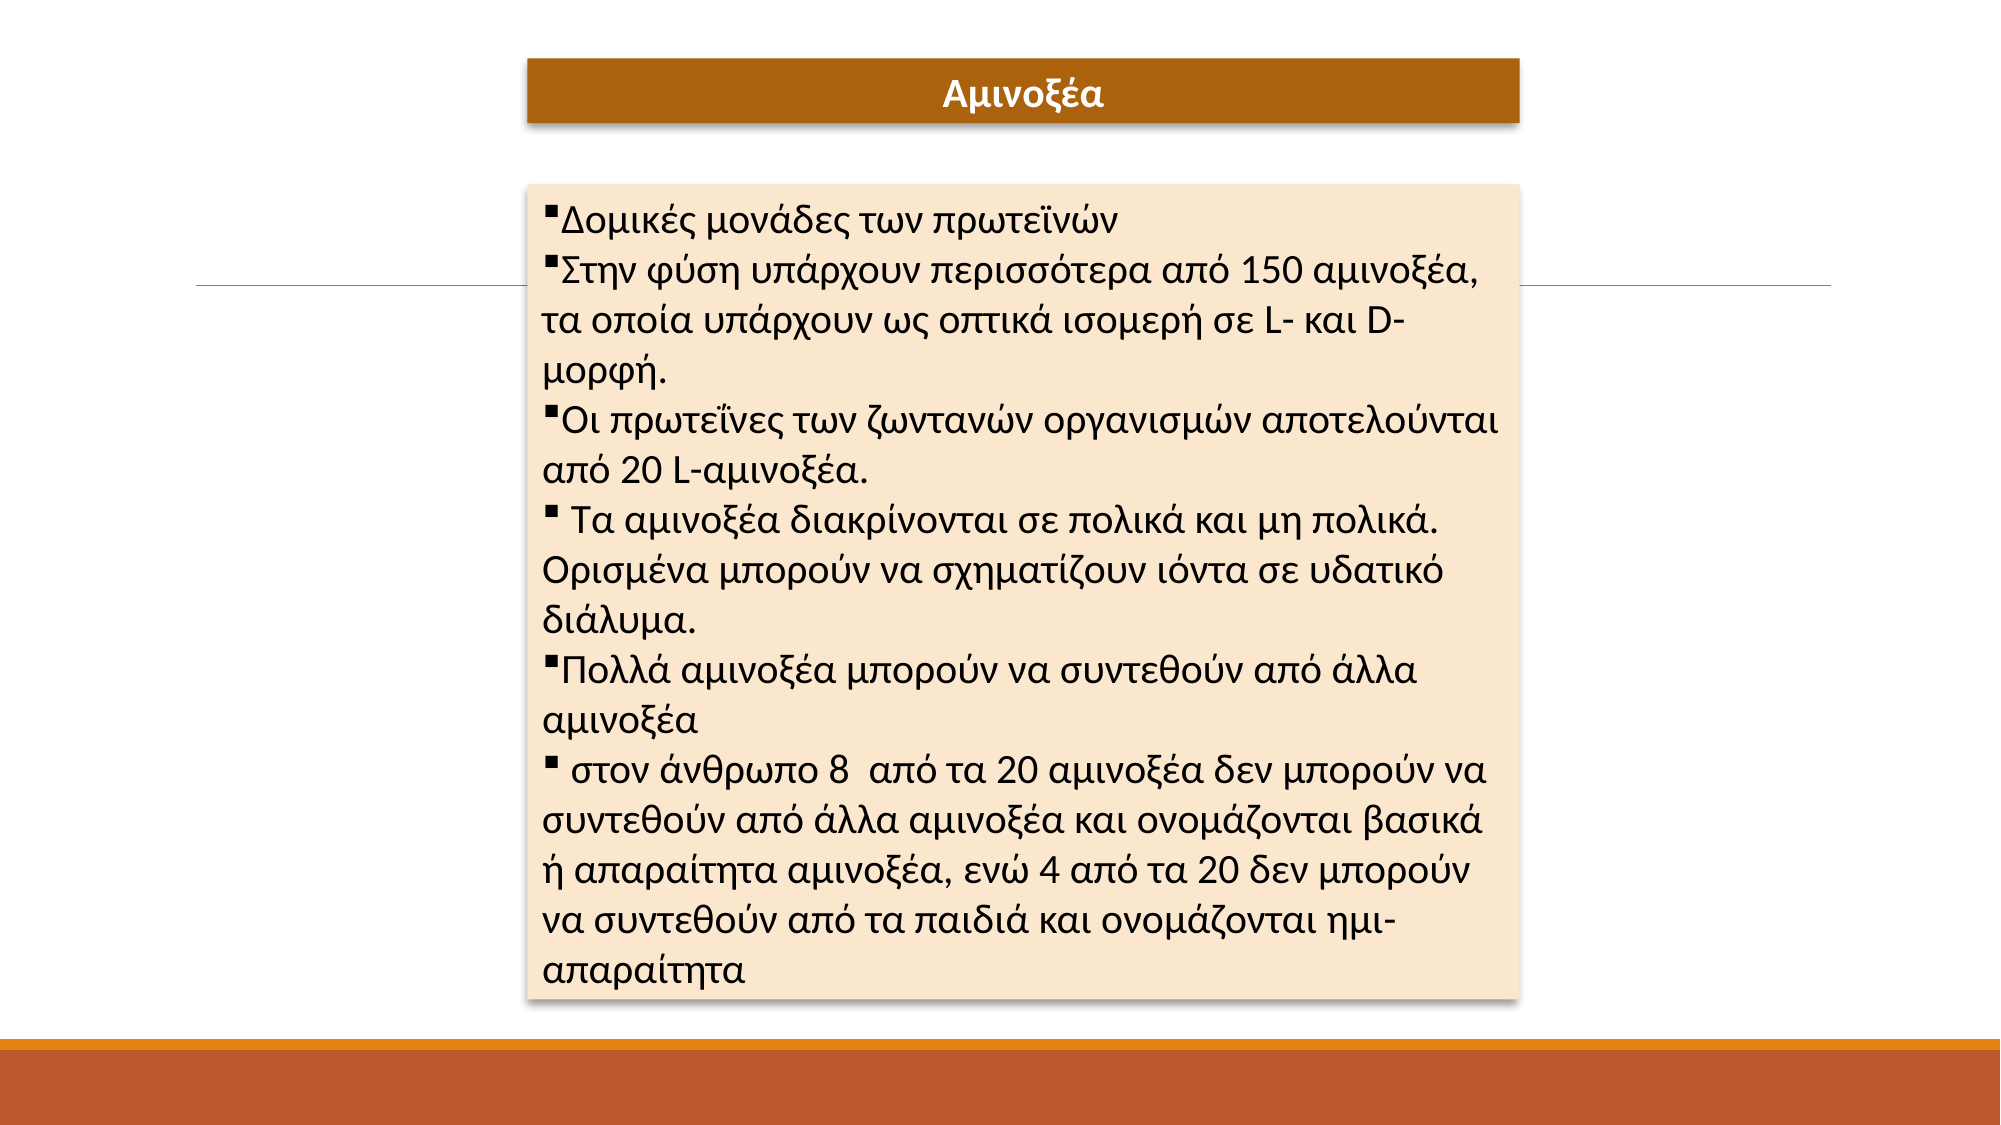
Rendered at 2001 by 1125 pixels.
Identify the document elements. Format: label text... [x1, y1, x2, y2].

text_box Δομικές μονάδες των πρωτεϊνών Στην φύση υπάρχουν περισσότερα από 150 αμινοξέα, τα οποία υπάρχουν ως οπτικά ισομερή σε L- και D-μορφή. Οι πρωτεΐνες των ζωντανών οργανισμών αποτελούνται από 20 L-αμινοξέα. Τα αμινοξέα διακρίνονται σε πολικά και μη πολικά. Ορισμένα μπορούν να σχηματίζουν ιόντα σε υδατικό διάλυμα. Πολλά αμινοξέα μπορούν να συντεθούν από άλλα αμινοξέα στον άνθρωπο 8 από τα 20 αμινοξέα δεν μπορούν να συντεθούν από άλλα αμινοξέα και ονομάζονται βασικά ή απαραίτητα αμινοξέα, ενώ 4 από τα 20 δεν μπορούν να συντεθούν από τα παιδιά και ονομάζονται ημι-απαραίτητα [527, 184, 1520, 1000]
text_box Αμινοξέα [527, 58, 1520, 124]
